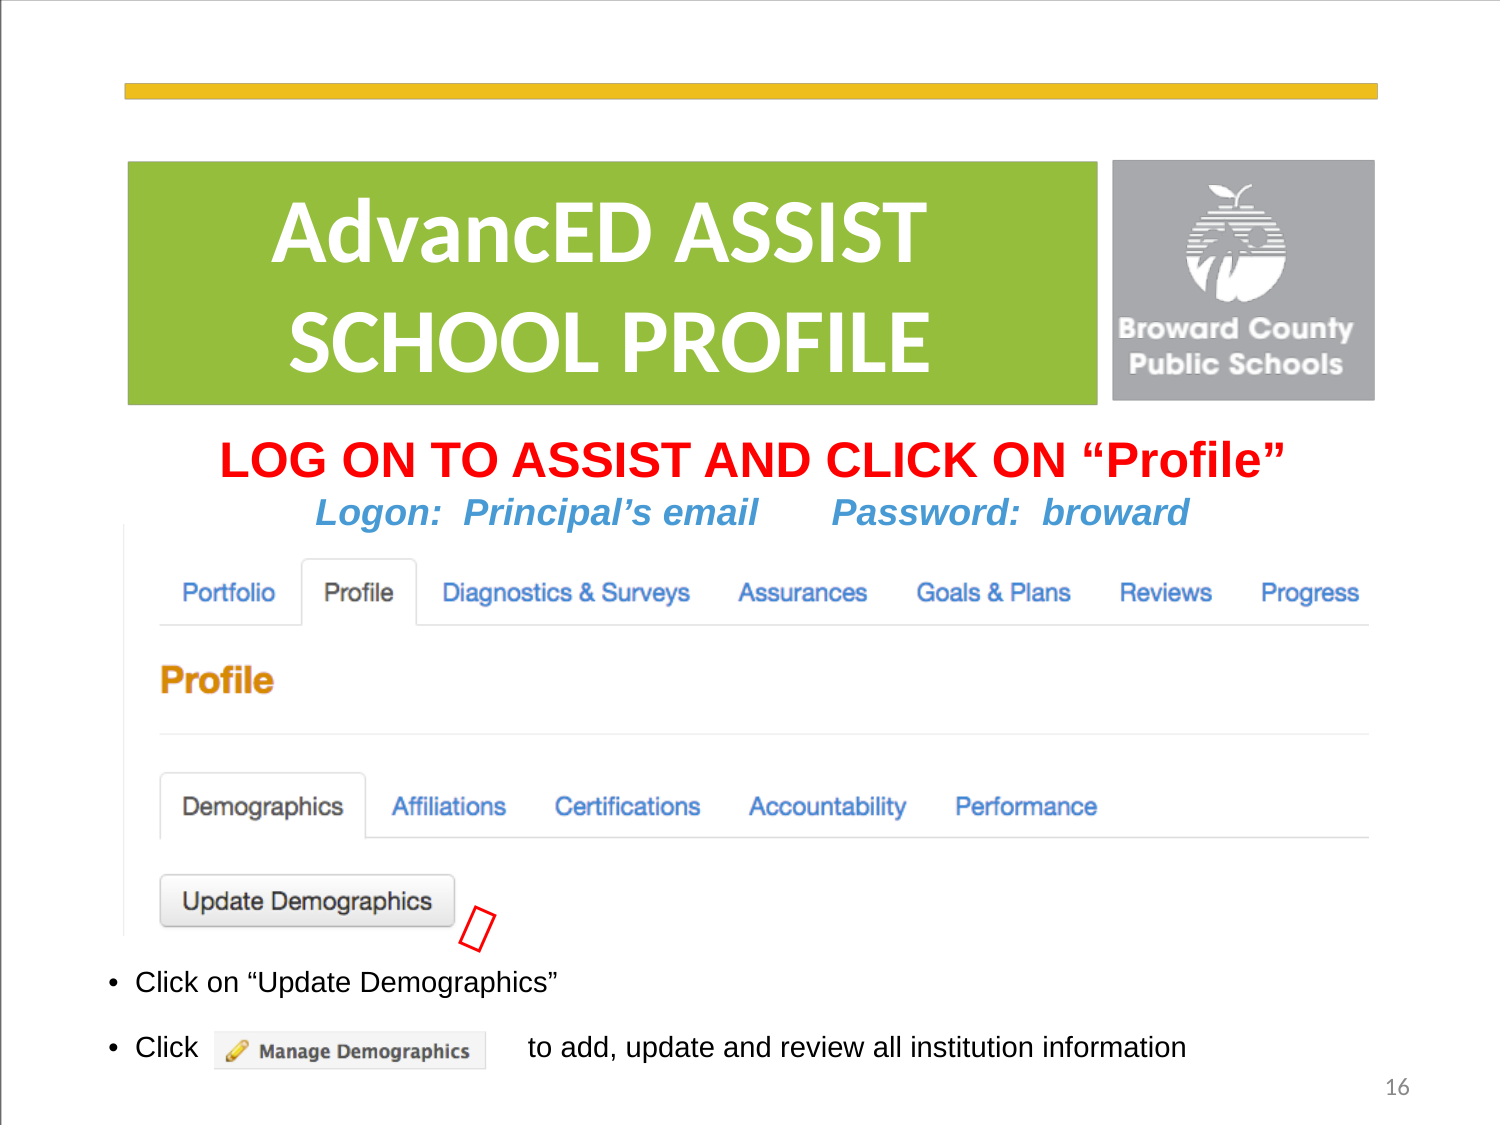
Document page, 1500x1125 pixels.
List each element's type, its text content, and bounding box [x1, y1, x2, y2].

title AdvancED ASSIST SCHOOL PROFILE [122, 161, 1100, 402]
text_box LOG ON TO ASSIST AND CLICK ON “Profile” Logon: Principal’s email Password: broward [122, 420, 1385, 585]
text_box  [431, 944, 527, 987]
picture [213, 1019, 504, 1083]
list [1112, 160, 1369, 402]
slide_number 16 [1350, 1068, 1425, 1103]
picture [123, 524, 1369, 936]
list Logon: Principal’s email Password: broward • Click on “Update Demographics” • Click to add, update and review all institution information [93, 537, 1425, 1125]
